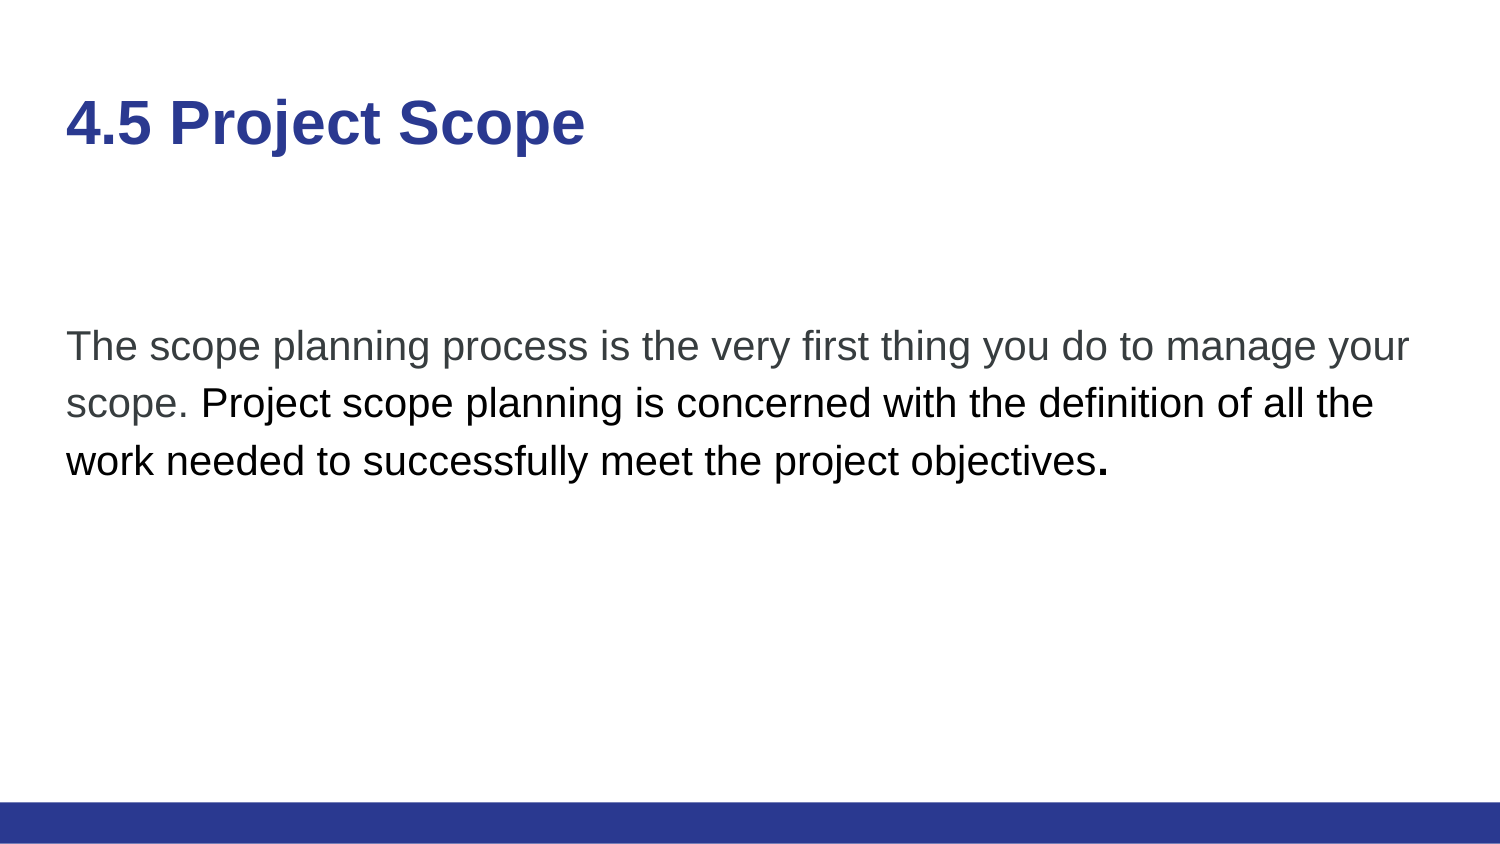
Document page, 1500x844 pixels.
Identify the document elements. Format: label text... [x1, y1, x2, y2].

title 4.5 Project Scope [51, 67, 1449, 167]
list The scope planning process is the very first thing you do to manage your scope. Project scope planning is concerned with the definition of all the work needed to successfully meet the project objectives. [51, 296, 1449, 759]
